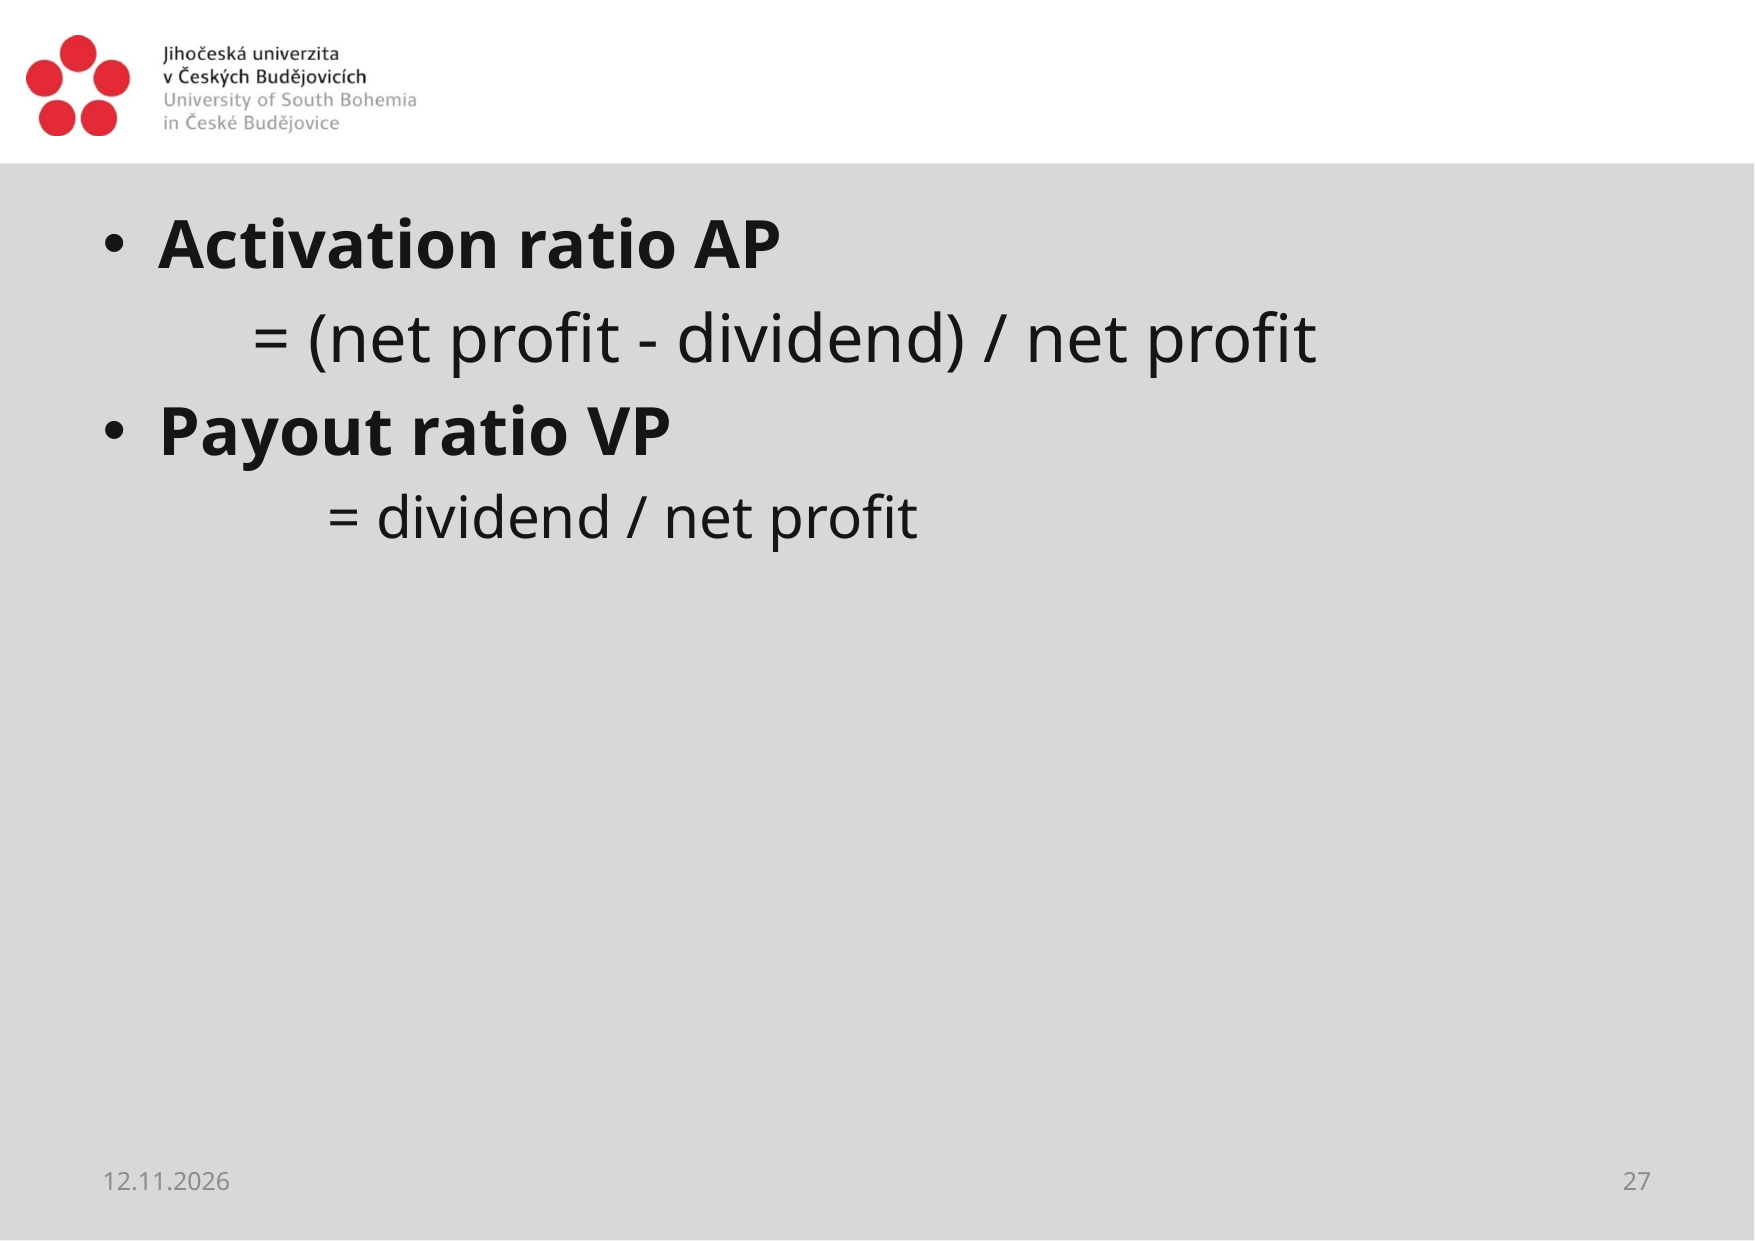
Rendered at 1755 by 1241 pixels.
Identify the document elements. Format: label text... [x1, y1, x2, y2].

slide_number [87, 1149, 498, 1216]
list Activation ratio AP = (net profit - dividend) / net profit Payout ratio VP = dividend / net profit [87, 194, 1667, 1109]
slide_number 27 [1257, 1149, 1667, 1216]
picture [26, 35, 417, 136]
